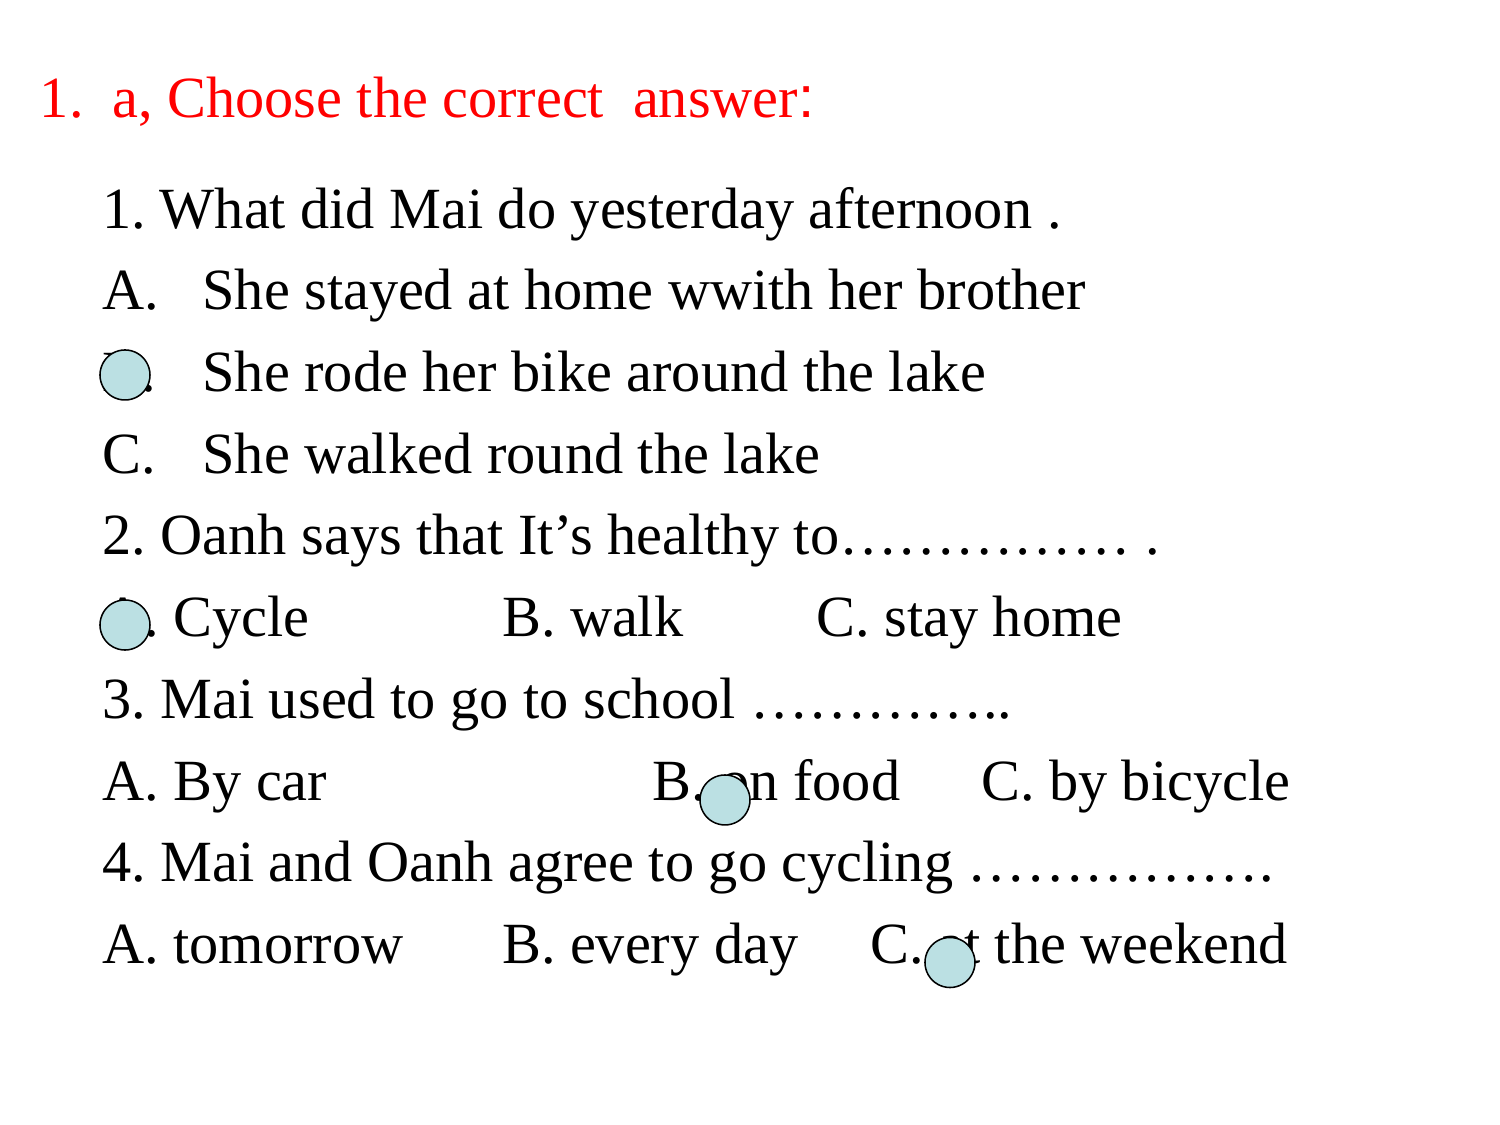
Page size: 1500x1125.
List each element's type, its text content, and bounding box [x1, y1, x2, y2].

text_box [699, 774, 751, 825]
text_box [99, 600, 151, 651]
list 1. What did Mai do yesterday afternoon . She stayed at home wwith her brother She rode her bike around the lake She walked round the lake 2. Oanh says that It’s healthy to…………… . A. Cycle B. walk C. stay home 3. Mai used to go to school ………….. A. By car B. on food C. by bicycle 4. Mai and Oanh agree to go cycling ……………. A. tomorrow B. every day C. at the weekend [87, 162, 1500, 1125]
title 1. a, Choose the correct answer: [24, 24, 1375, 163]
text_box [924, 937, 976, 988]
text_box [99, 349, 151, 400]
